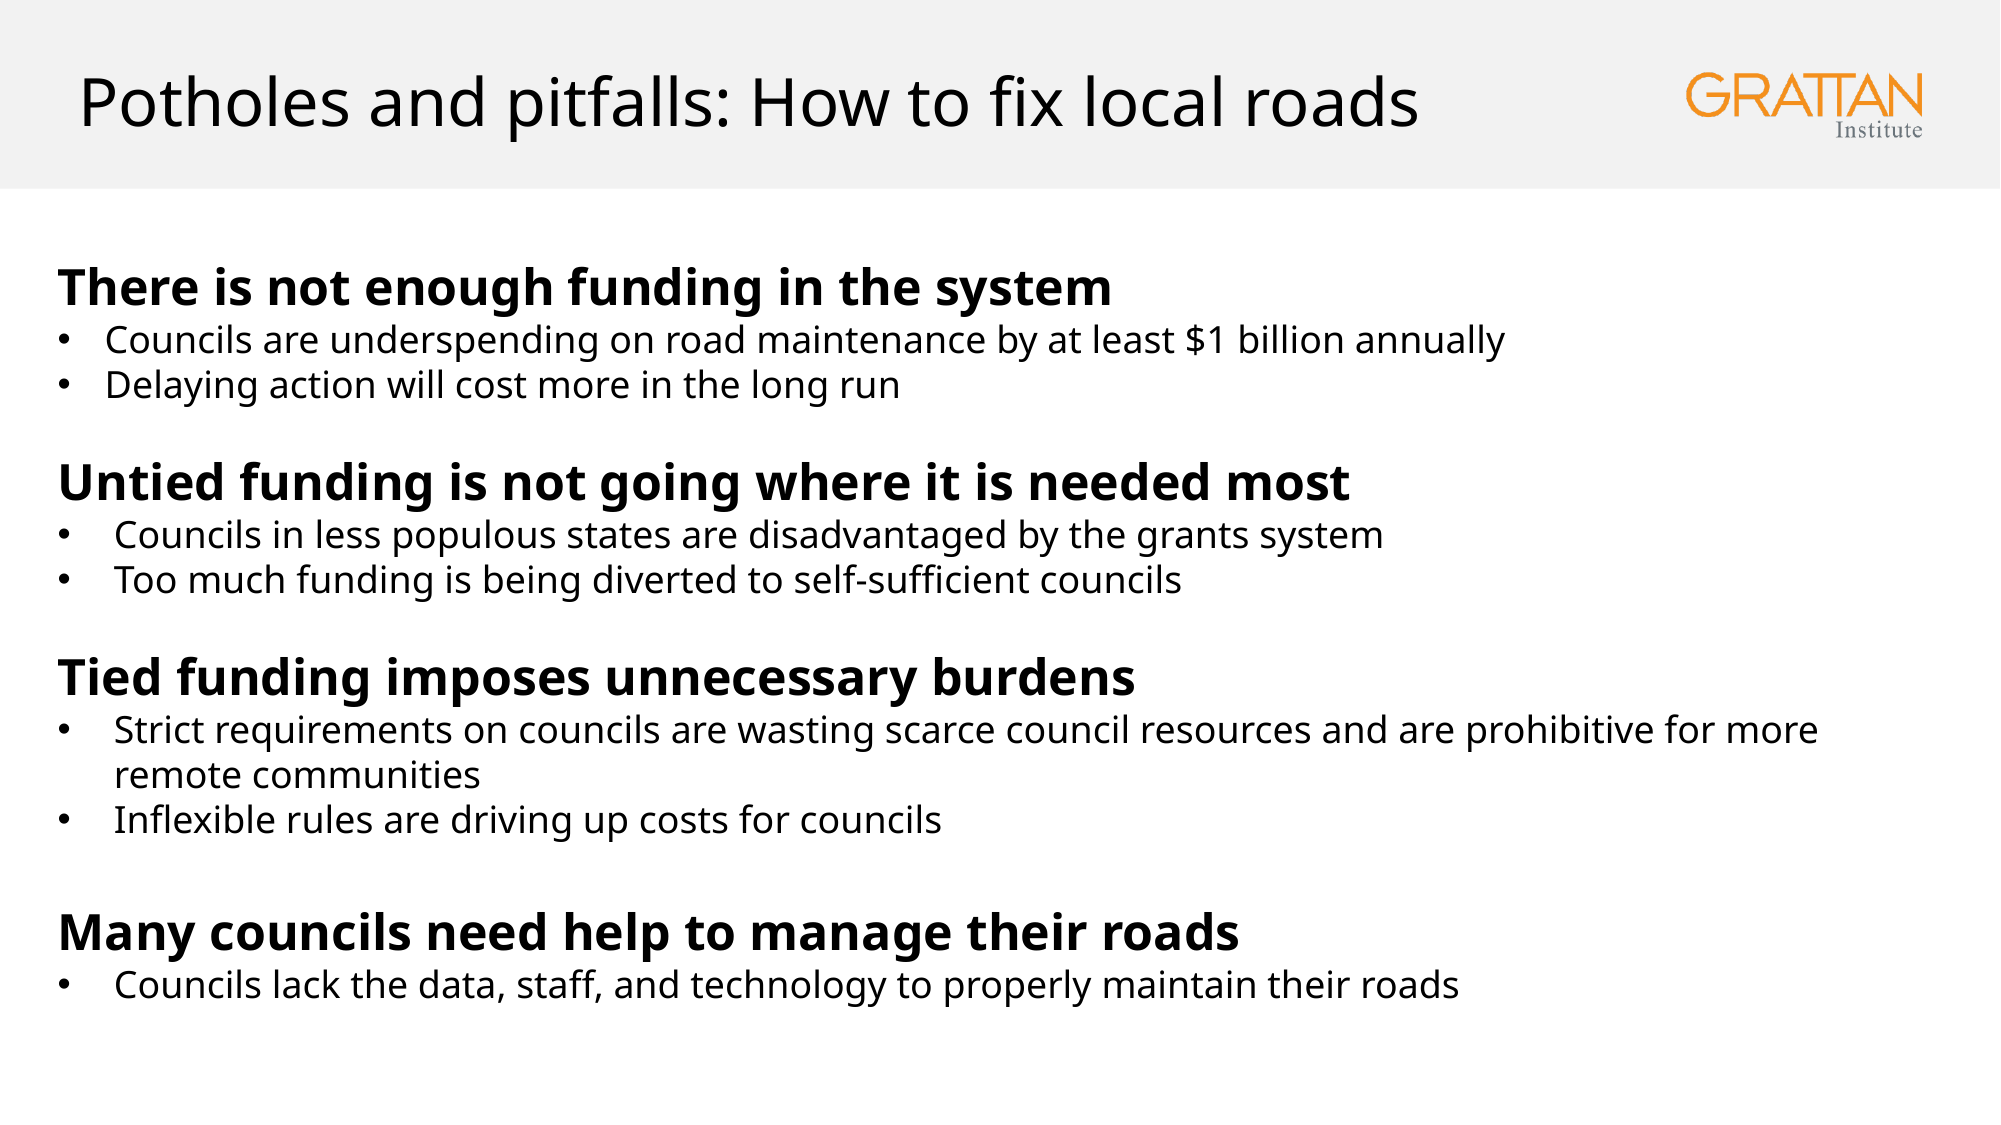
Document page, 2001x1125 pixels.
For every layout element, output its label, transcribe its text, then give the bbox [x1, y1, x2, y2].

text_box There is not enough funding in the system Councils are underspending on road maintenance by at least $1 billion annually Delaying action will cost more in the long run Untied funding is not going where it is needed most Councils in less populous states are disadvantaged by the grants system Too much funding is being diverted to self-sufficient councils Tied funding imposes unnecessary burdens Strict requirements on councils are wasting scarce council resources and are prohibitive for more remote communities Inflexible rules are driving up costs for councils Many councils need help to manage their roads Councils lack the data, staff, and technology to properly maintain their roads [42, 248, 1908, 1014]
title Potholes and pitfalls: How to fix local roads [63, 60, 1645, 149]
